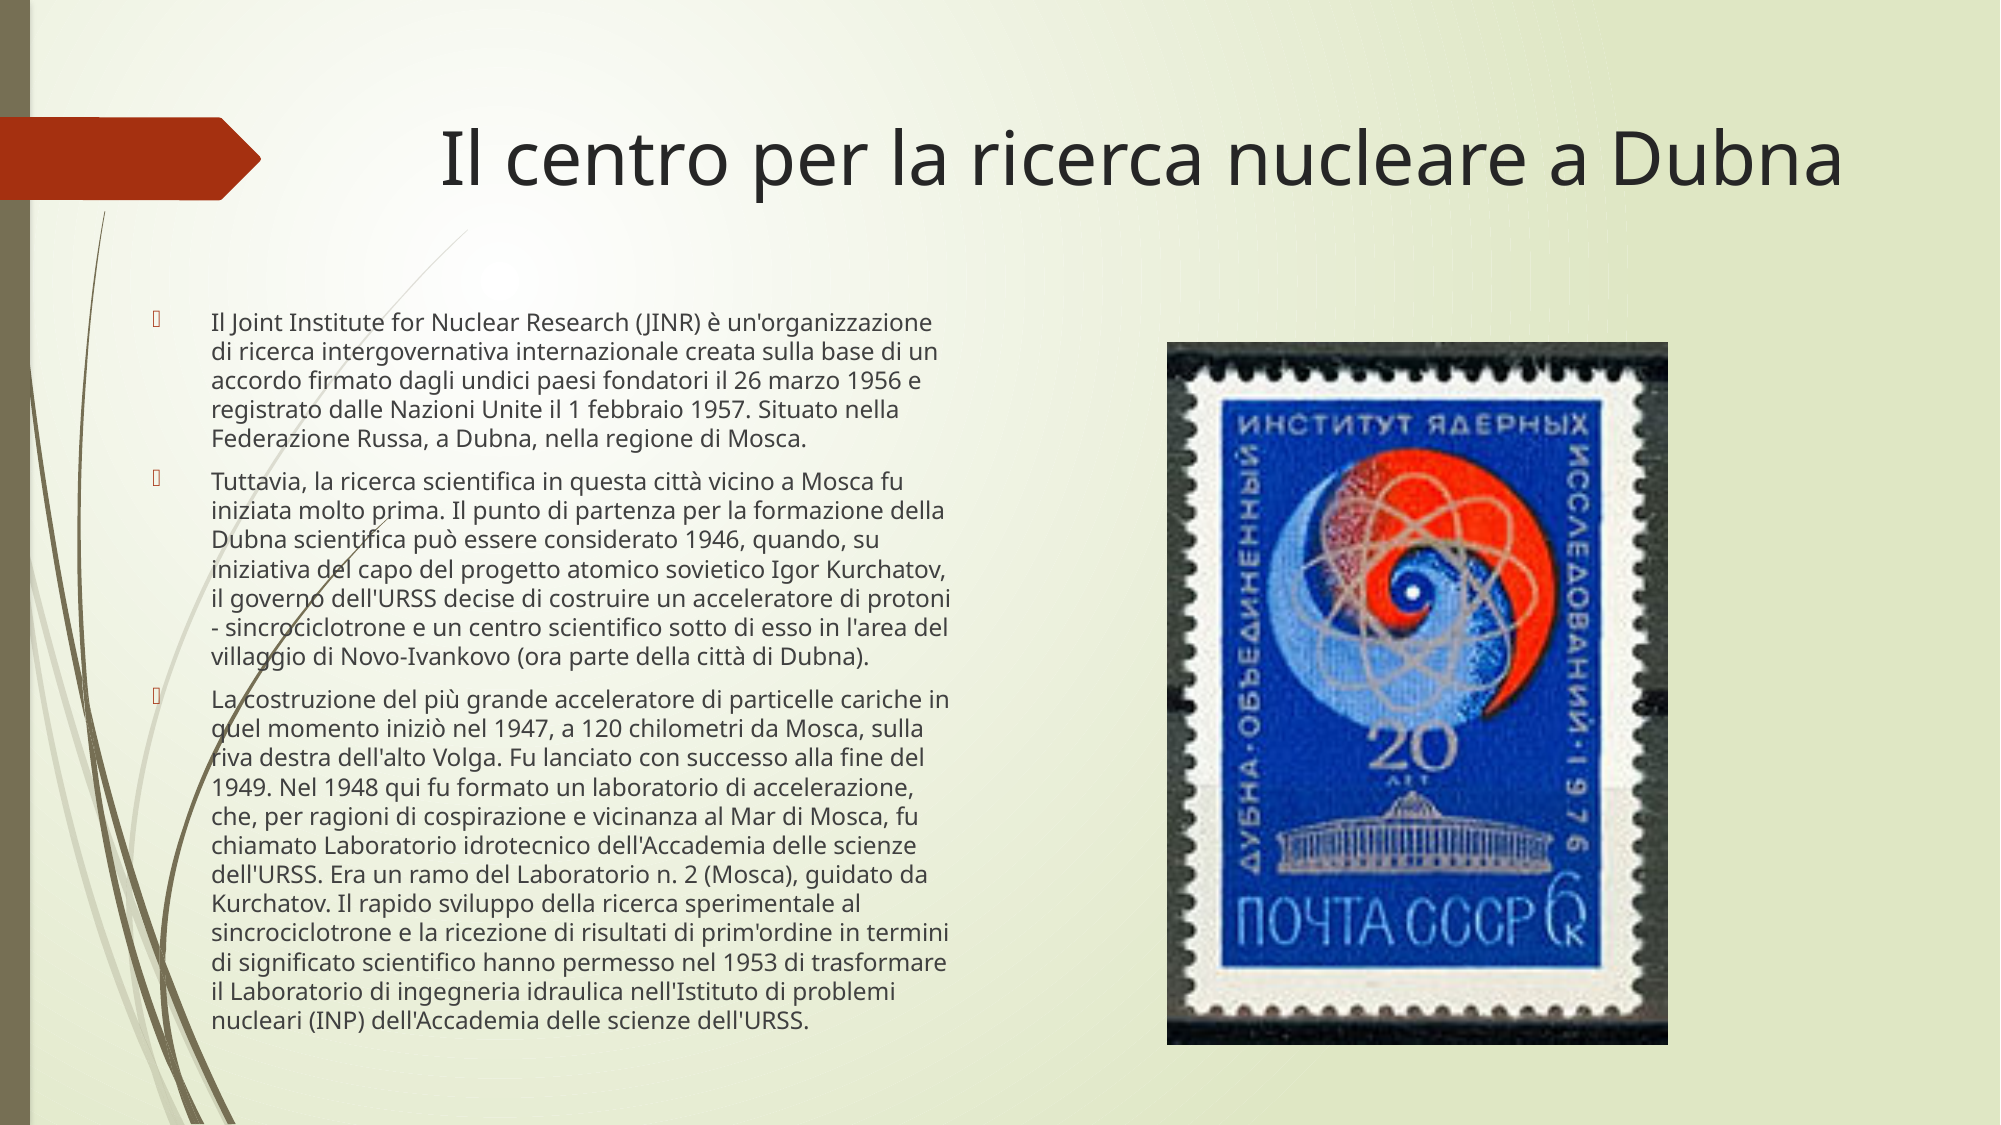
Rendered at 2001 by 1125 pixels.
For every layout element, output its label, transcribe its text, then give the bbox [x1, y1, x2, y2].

list Il Joint Institute for Nuclear Research (JINR) è un'organizzazione di ricerca intergovernativa internazionale creata sulla base di un accordo firmato dagli undici paesi fondatori il 26 marzo 1956 e registrato dalle Nazioni Unite il 1 febbraio 1957. Situato nella Federazione Russa, a Dubna, nella regione di Mosca. Tuttavia, la ricerca scientifica in questa città vicino a Mosca fu iniziata molto prima. Il punto di partenza per la formazione della Dubna scientifica può essere considerato 1946, quando, su iniziativa del capo del progetto atomico sovietico Igor Kurchatov, il governo dell'URSS decise di costruire un acceleratore di protoni - sincrociclotrone e un centro scientifico sotto di esso in l'area del villaggio di Novo-Ivankovo ​​​​(ora parte della città di Dubna). La costruzione del più grande acceleratore di particelle cariche in quel momento iniziò nel 1947, a 120 chilometri da Mosca, sulla riva destra dell'alto Volga. Fu lanciato con successo alla fine del 1949. Nel 1948 qui fu formato un laboratorio di accelerazione, che, per ragioni di cospirazione e vicinanza al Mar di Mosca, fu chiamato Laboratorio idrotecnico dell'Accademia delle scienze dell'URSS. Era un ramo del Laboratorio n. 2 (Mosca), guidato da Kurchatov. Il rapido sviluppo della ricerca sperimentale al sincrociclotrone e la ricezione di risultati di prim'ordine in termini di significato scientifico hanno permesso nel 1953 di trasformare il Laboratorio di ingegneria idraulica nell'Istituto di problemi nucleari (INP) dell'Accademia delle scienze dell'URSS. [137, 299, 974, 1105]
title Il centro per la ricerca nucleare a Dubna [425, 102, 1888, 313]
picture [1167, 341, 1668, 1045]
